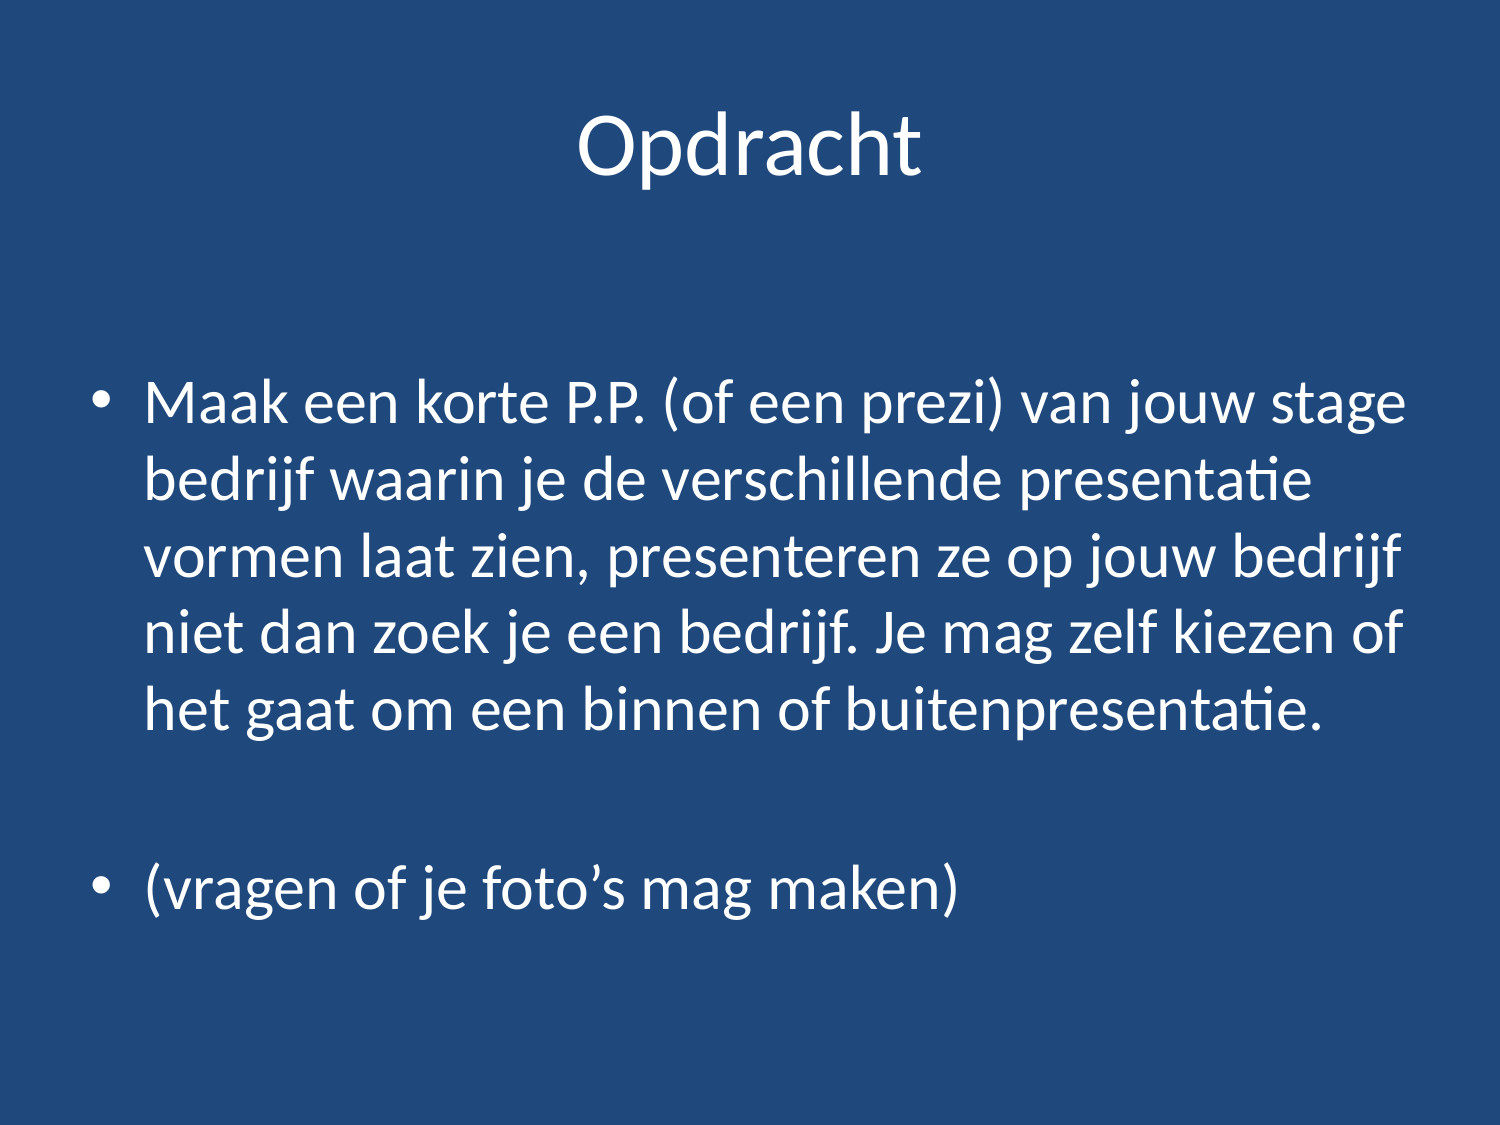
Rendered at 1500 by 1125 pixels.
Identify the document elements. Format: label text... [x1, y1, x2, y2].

list Maak een korte P.P. (of een prezi) van jouw stage bedrijf waarin je de verschillende presentatie vormen laat zien, presenteren ze op jouw bedrijf niet dan zoek je een bedrijf. Je mag zelf kiezen of het gaat om een binnen of buitenpresentatie. (vragen of je foto’s mag maken) [75, 262, 1425, 1005]
title Opdracht [75, 45, 1425, 233]
